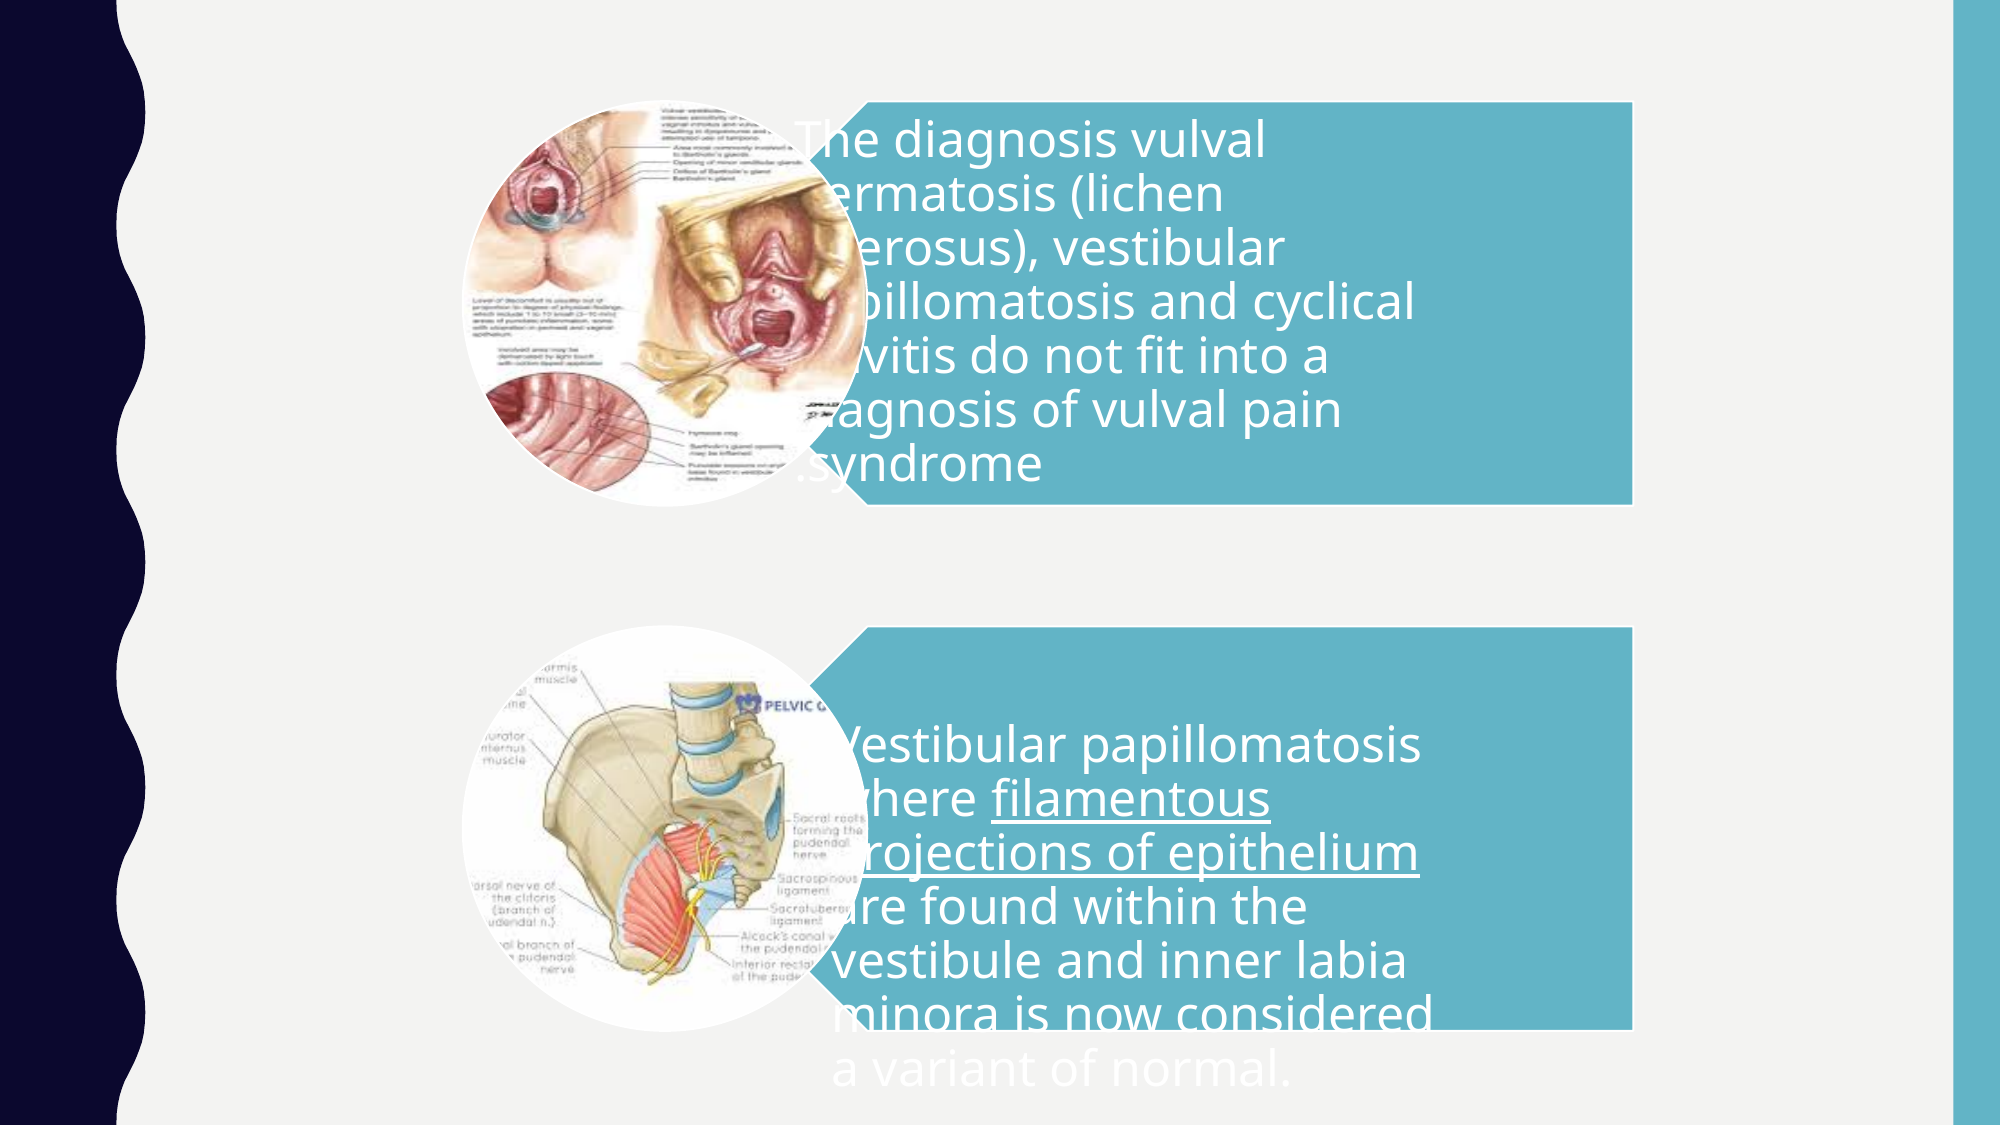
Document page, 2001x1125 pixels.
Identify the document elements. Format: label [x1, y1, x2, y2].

list [319, 101, 1777, 1031]
